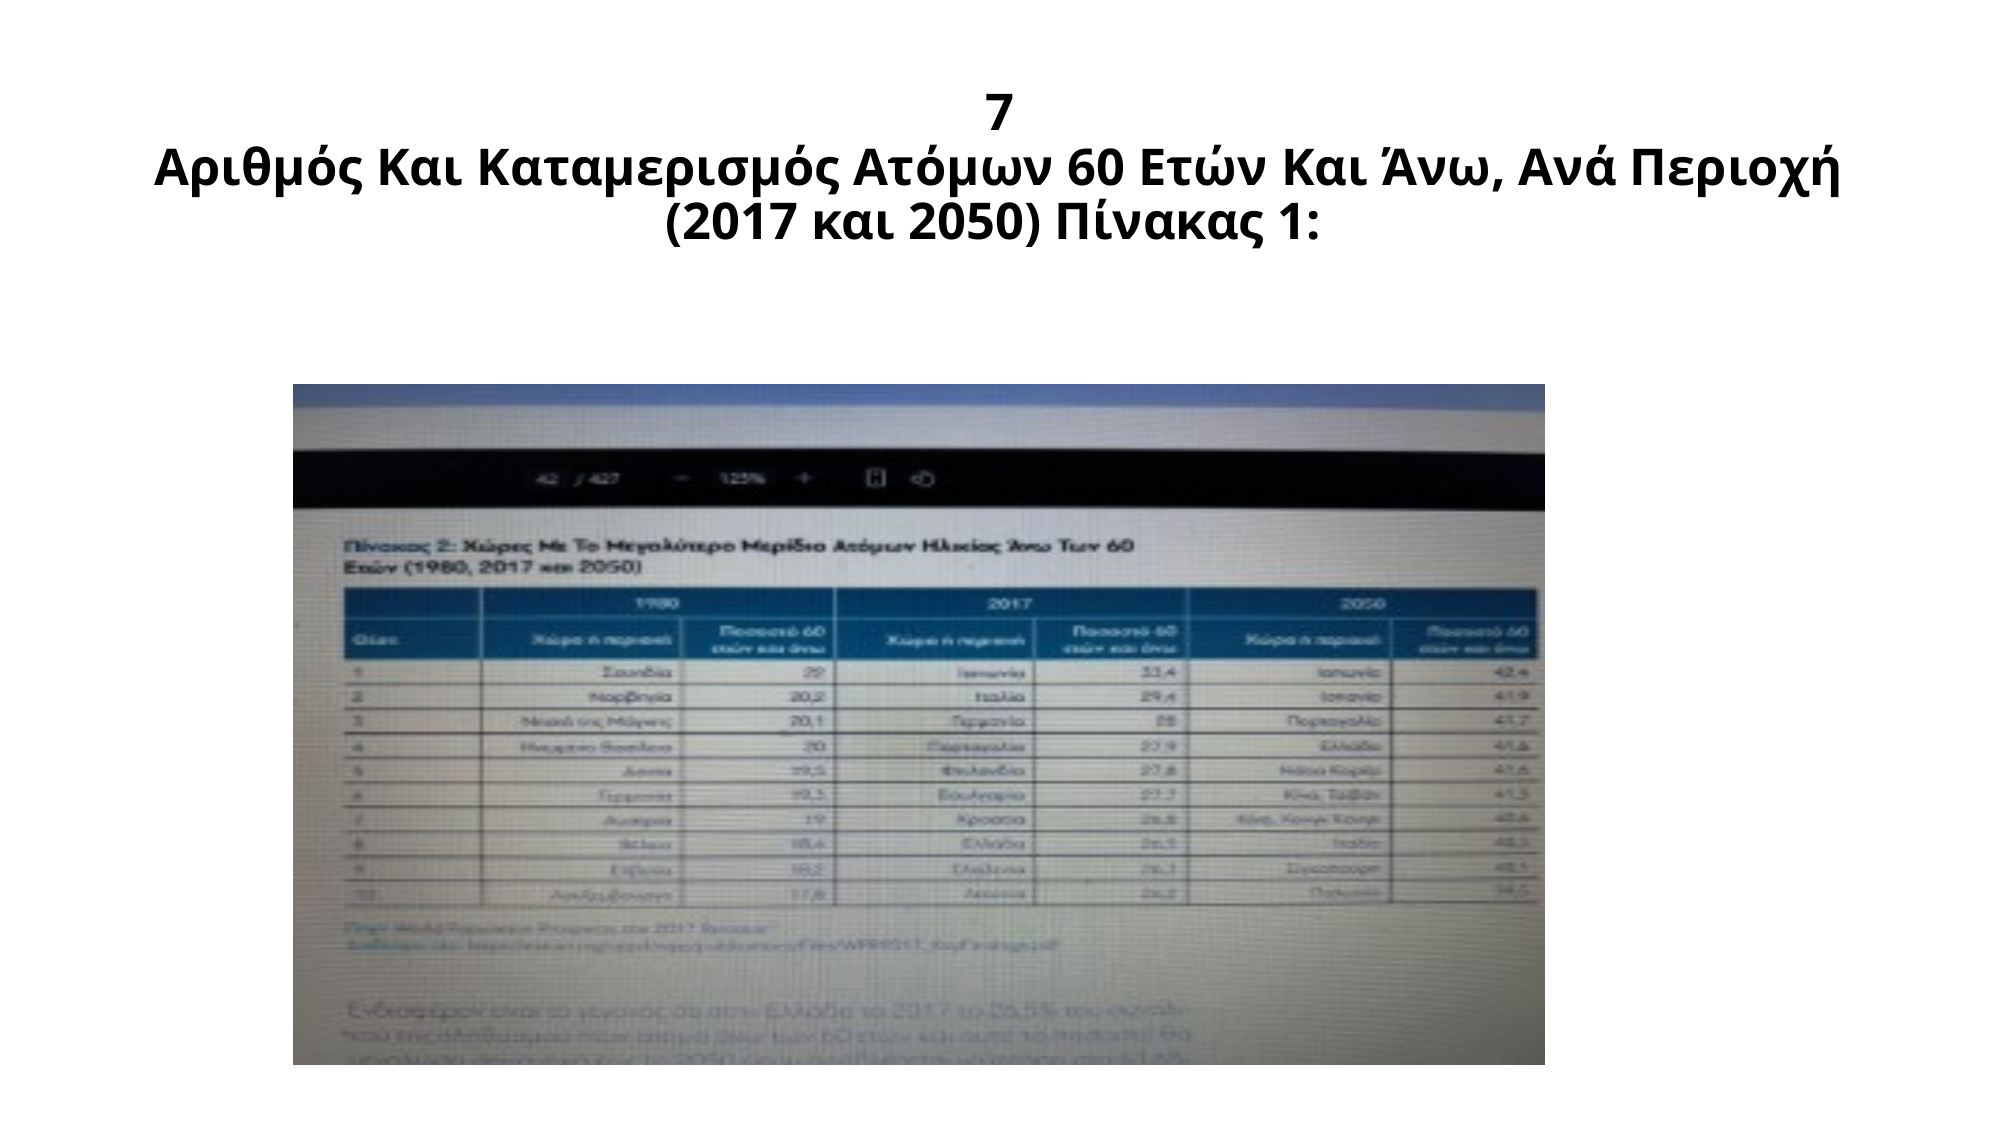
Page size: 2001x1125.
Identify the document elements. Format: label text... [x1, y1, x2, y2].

title 7 Αριθμός Και Καταμερισμός Ατόμων 60 Ετών Και Άνω, Ανά Περιοχή (2017 και 2050) Πίνακας 1: [137, 59, 1863, 278]
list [293, 384, 1545, 1066]
